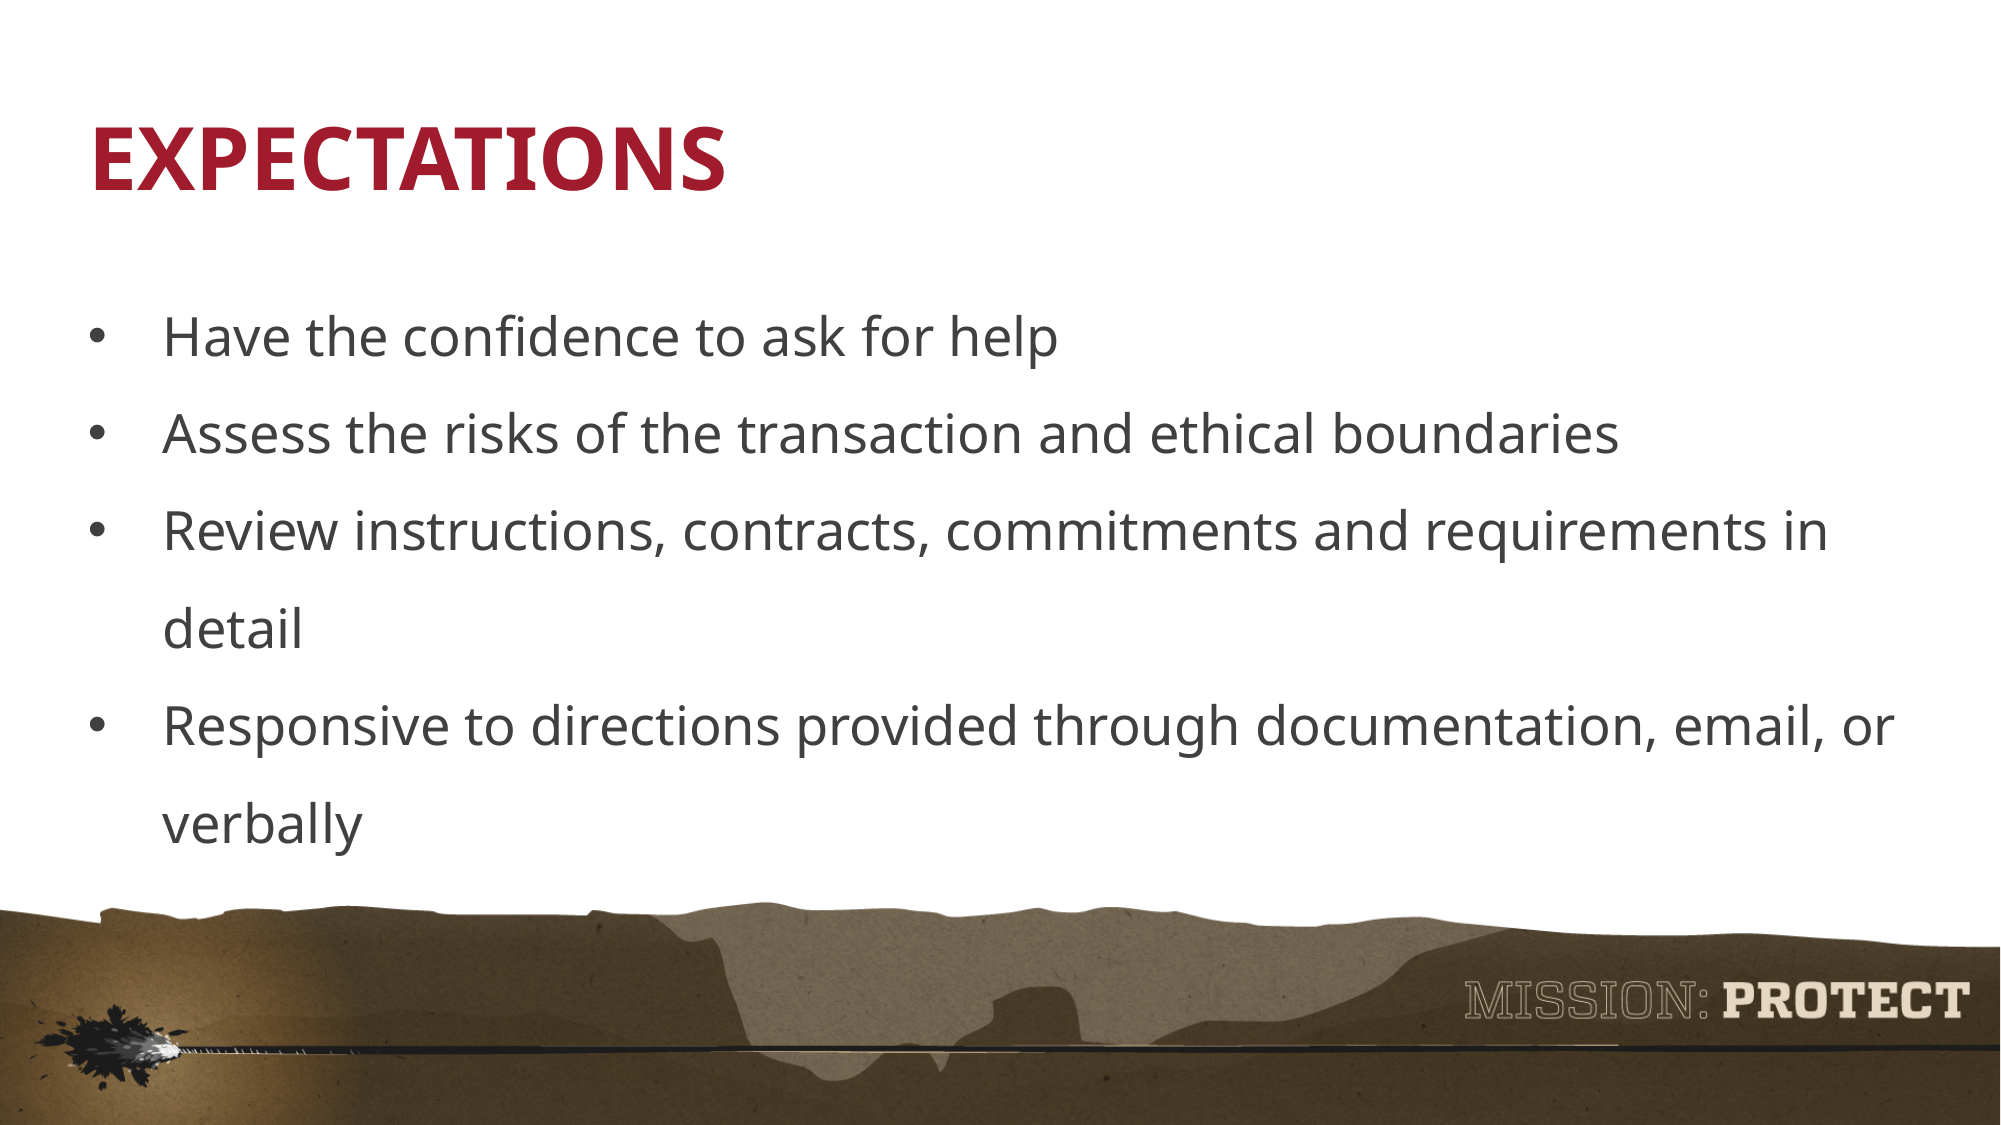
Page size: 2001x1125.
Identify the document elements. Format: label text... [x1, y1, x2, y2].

text_box expectations [73, 120, 1747, 217]
picture [0, 0, 2001, 1125]
text_box Have the confidence to ask for help Assess the risks of the transaction and ethical boundaries Review instructions, contracts, commitments and requirements in detail Responsive to directions provided through documentation, email, or verbally [73, 261, 1938, 862]
